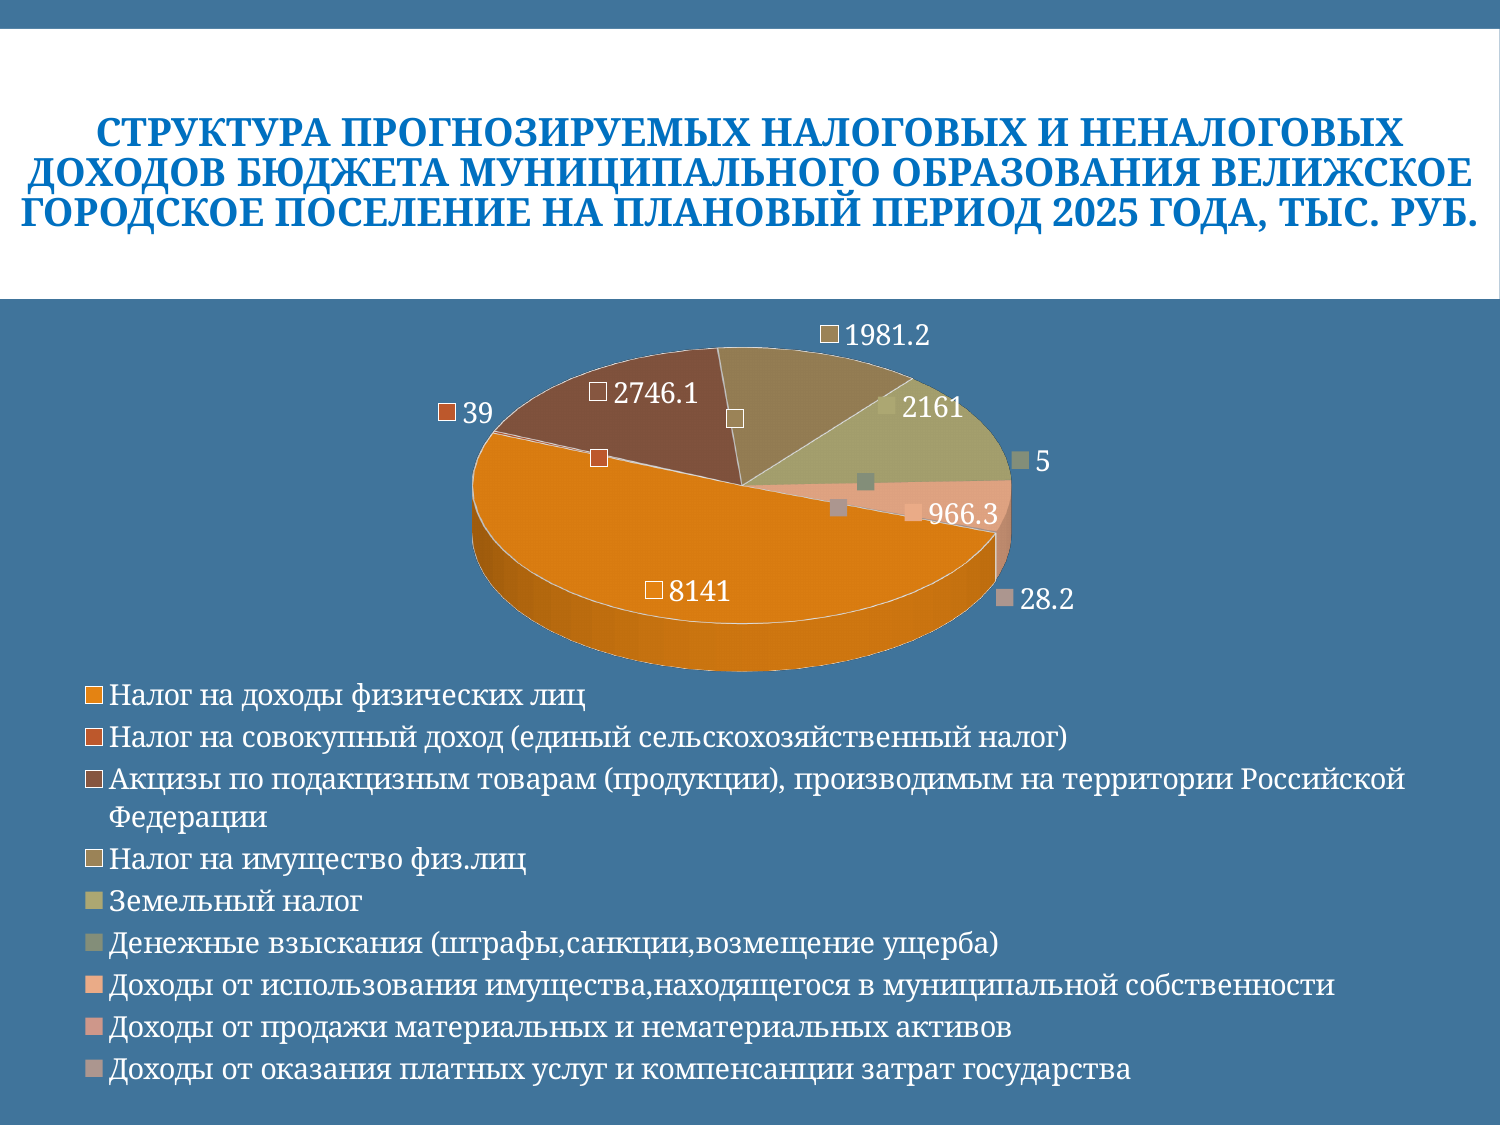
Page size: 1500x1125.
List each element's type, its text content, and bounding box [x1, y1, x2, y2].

chart [2, 287, 1482, 1092]
title Структура прогнозируемых налоговых и неналоговых доходов бюджета муниципального образования Велижское городское поселение на плановый период 2025 года, тыс. руб. [0, 87, 1500, 262]
